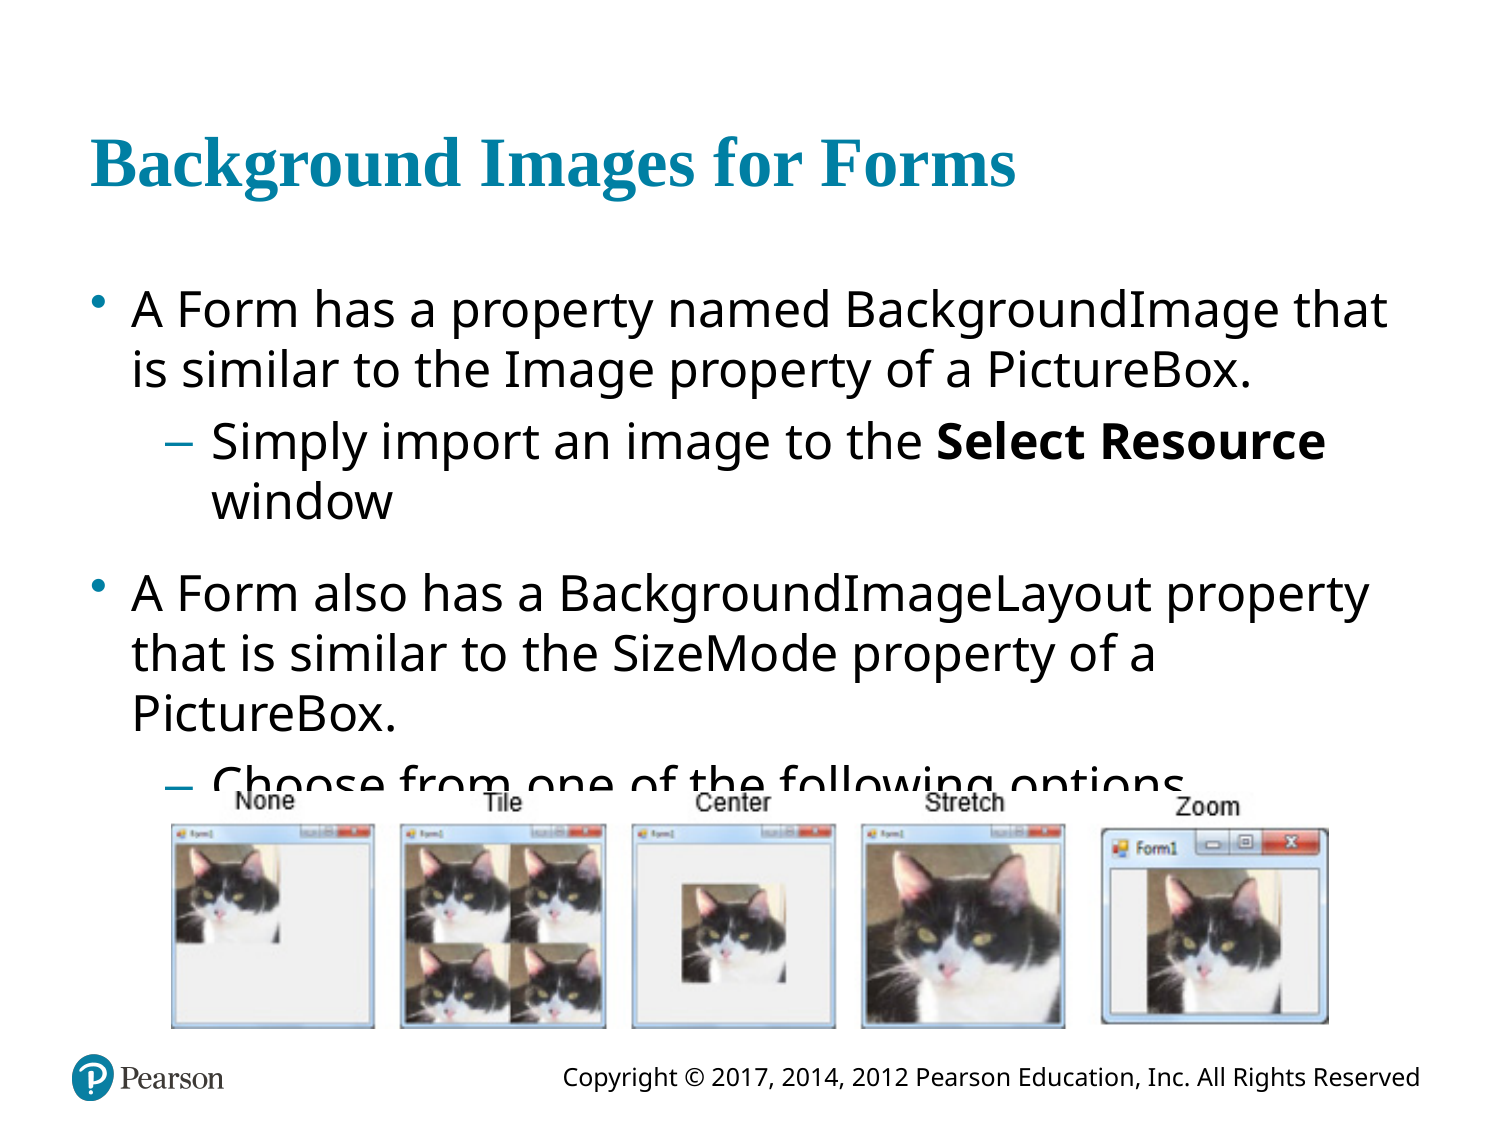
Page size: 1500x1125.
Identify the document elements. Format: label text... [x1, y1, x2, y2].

picture [171, 791, 1329, 1030]
picture [80, 1063, 106, 1088]
picture [72, 1087, 83, 1101]
title Background Images for Forms [75, 35, 1425, 216]
picture [98, 1054, 224, 1101]
list A Form has a property named BackgroundImage that is similar to the Image property of a PictureBox. Simply import an image to the Select Resource window A Form also has a BackgroundImageLayout property that is similar to the SizeMode property of a PictureBox. Choose from one of the following options [75, 262, 1425, 931]
picture [72, 1054, 88, 1070]
